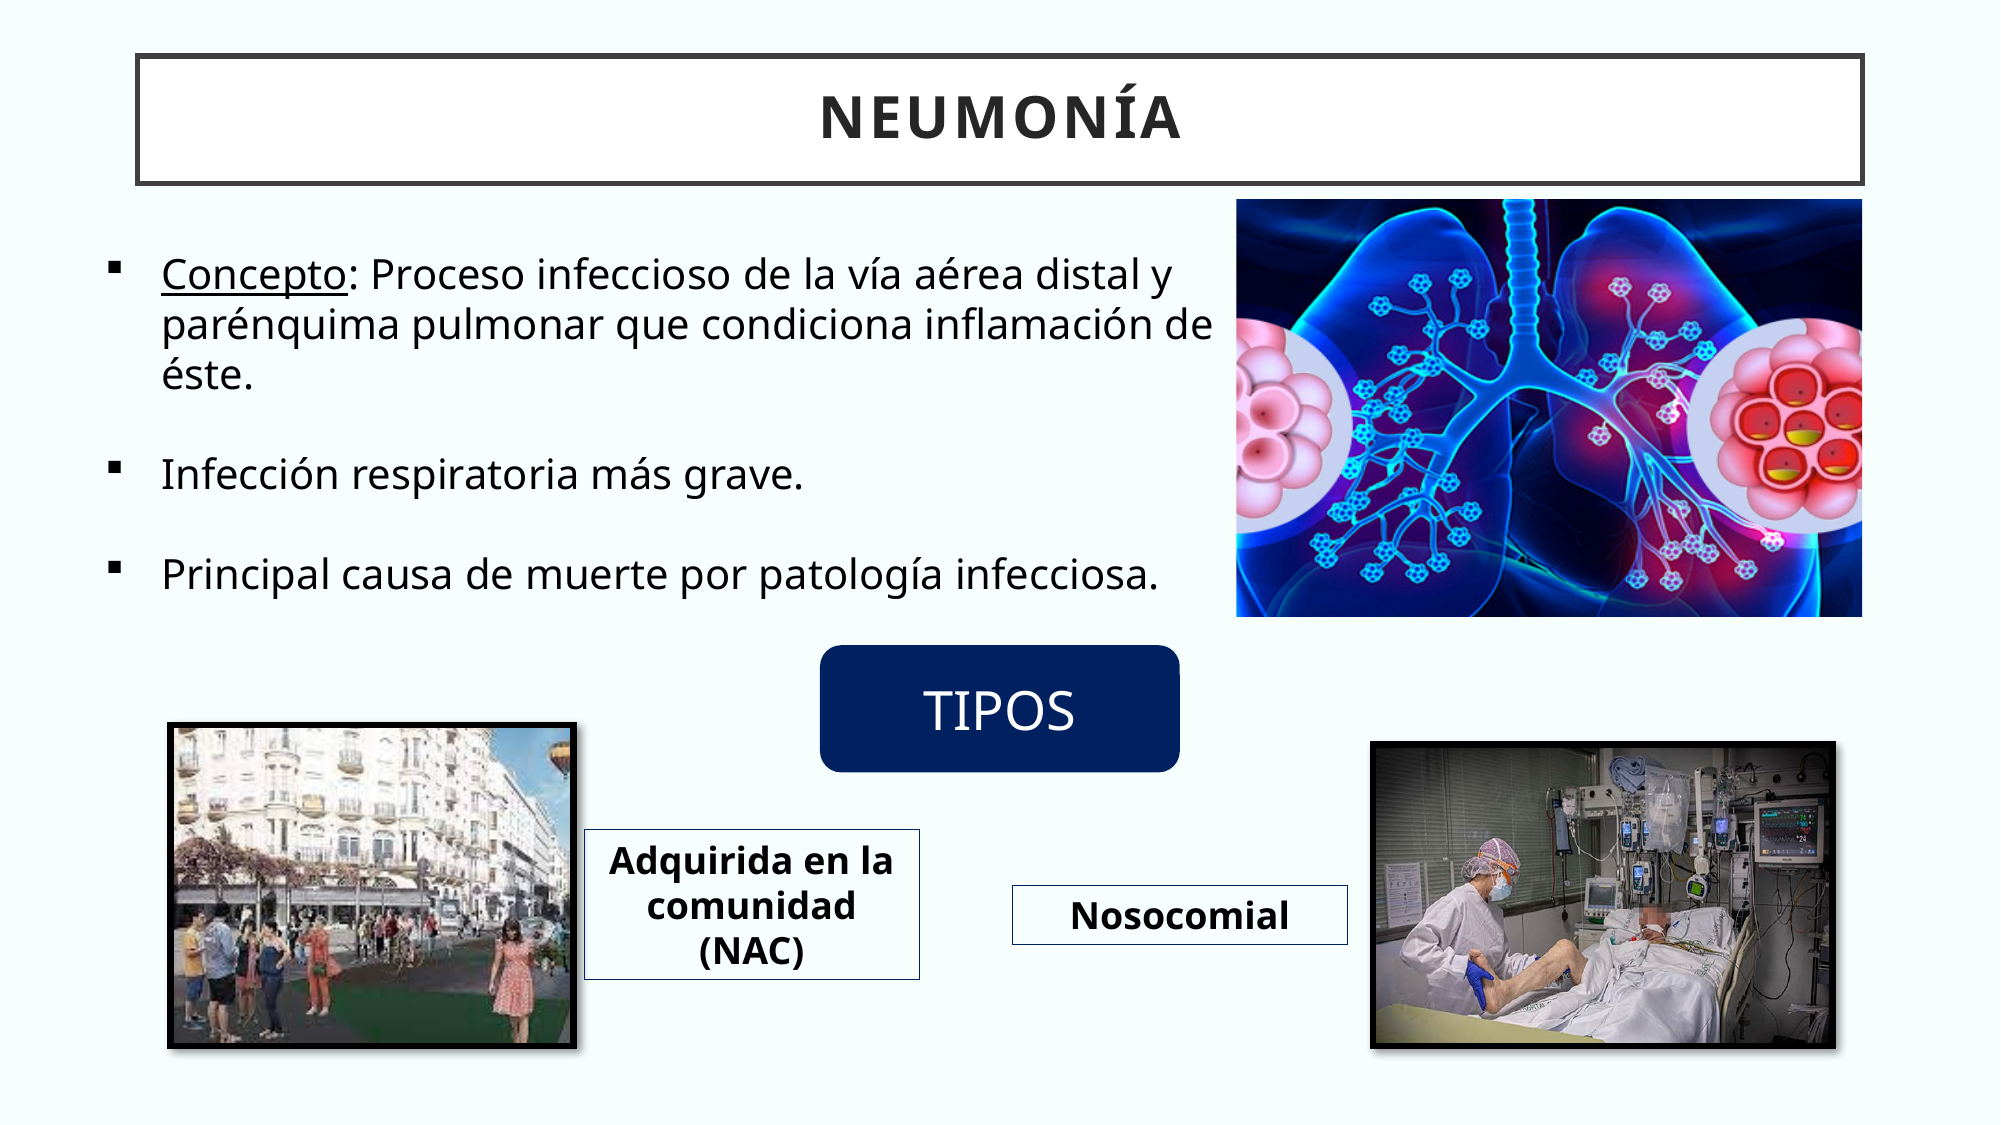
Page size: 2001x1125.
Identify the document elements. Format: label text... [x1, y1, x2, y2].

text_box TIPOS [817, 643, 1182, 775]
text_box Neumonía [137, 55, 1863, 184]
text_box Adquirida en la comunidad (NAC) [584, 829, 920, 980]
text_box Concepto: Proceso infeccioso de la vía aérea distal y parénquima pulmonar que condiciona inflamación de éste. Infección respiratoria más grave. Principal causa de muerte por patología infecciosa. [90, 240, 1230, 606]
picture [1375, 747, 1830, 1043]
picture [1235, 198, 1863, 617]
picture [173, 727, 571, 1043]
text_box Nosocomial [1012, 885, 1348, 945]
